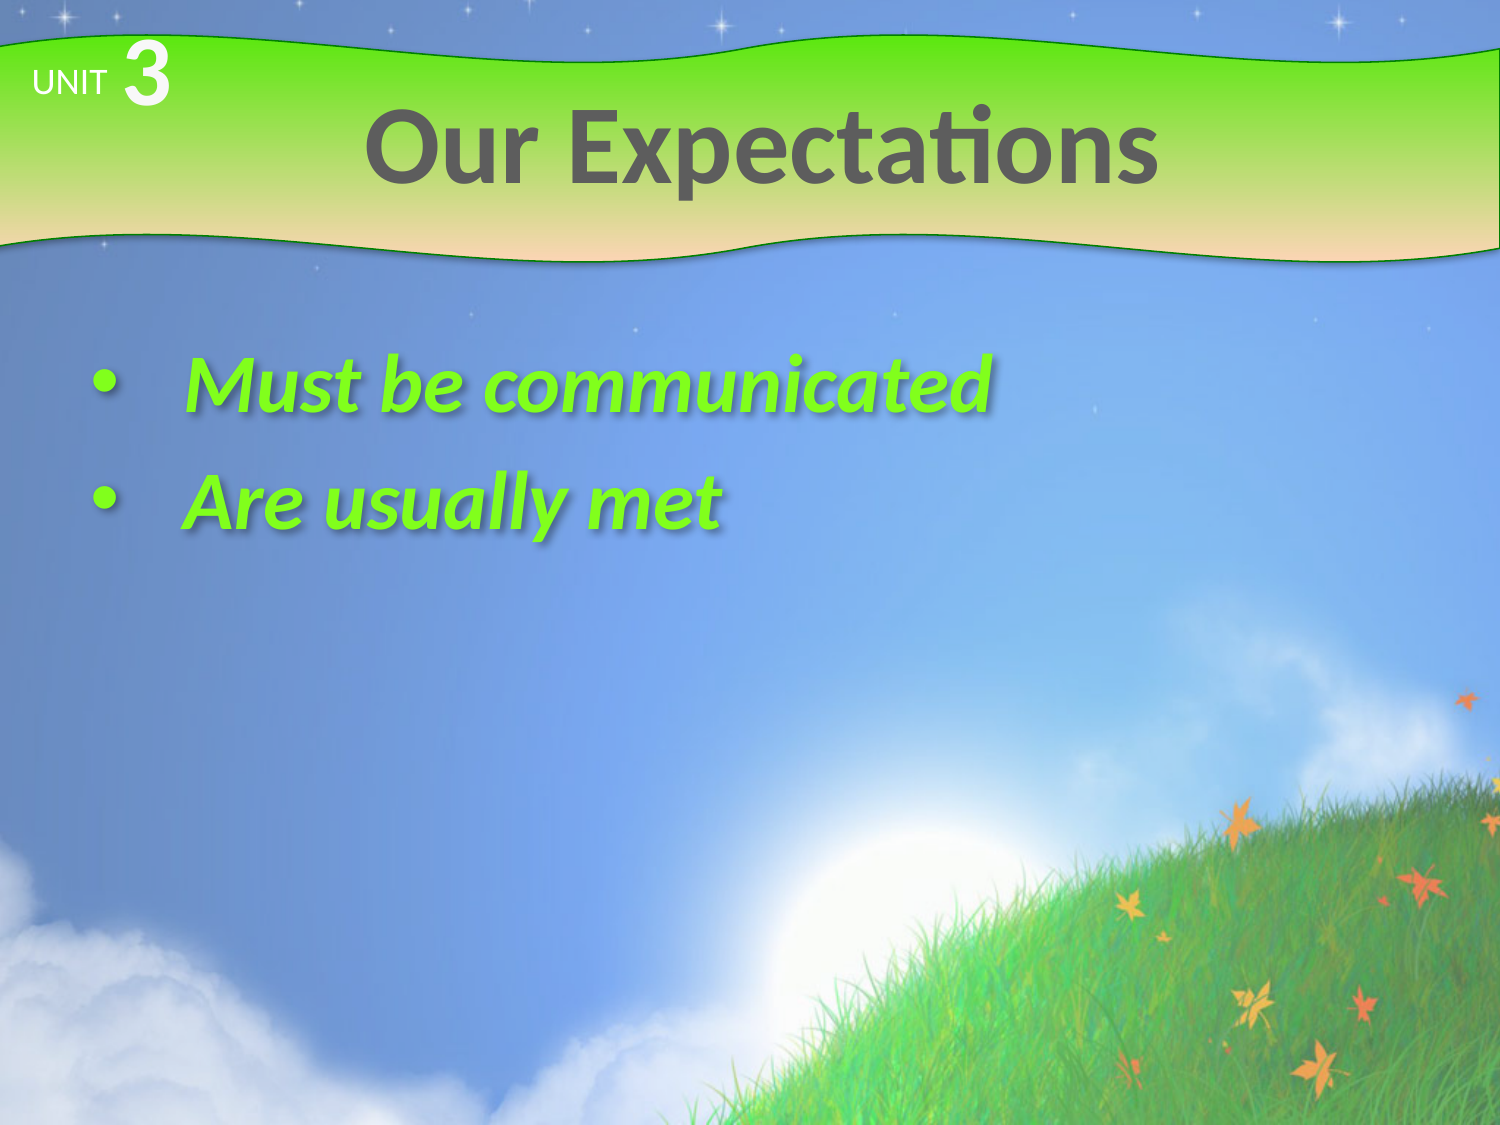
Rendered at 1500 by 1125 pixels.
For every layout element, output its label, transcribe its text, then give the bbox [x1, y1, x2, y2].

text_box UNIT [16, 49, 220, 110]
list Must be communicated Are usually met [75, 322, 1425, 1065]
text_box [0, 34, 1500, 263]
text_box 3 [106, 0, 227, 133]
title Our Expectations [75, 45, 1425, 233]
